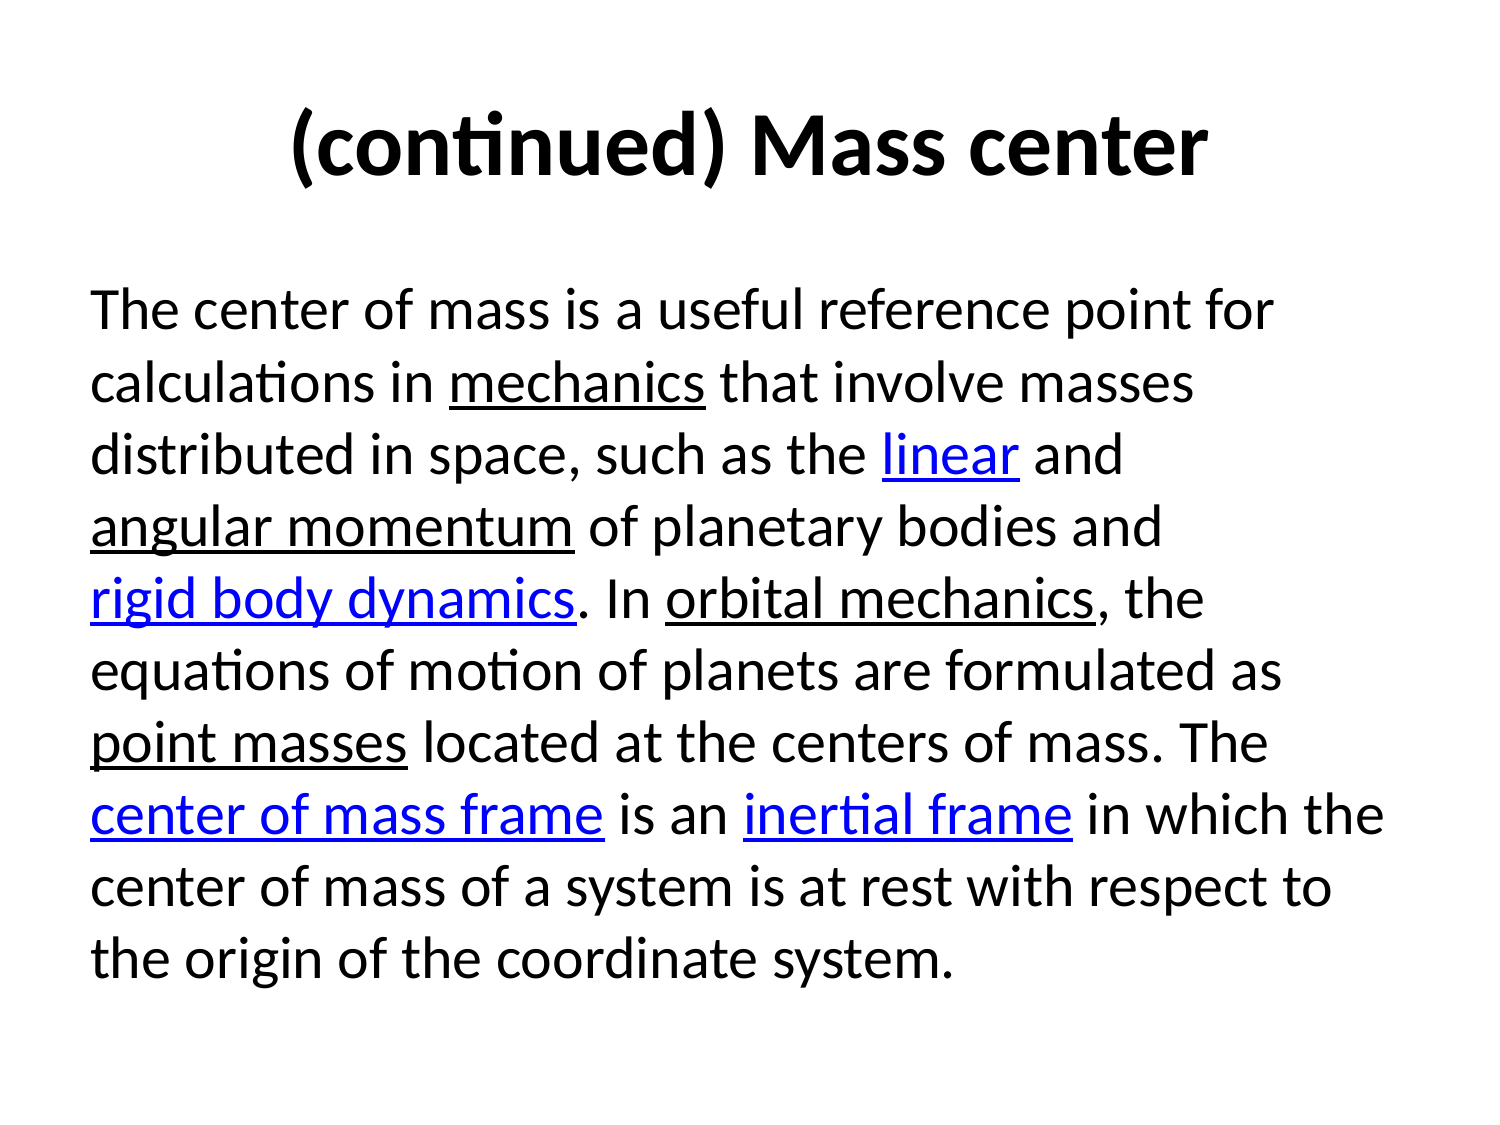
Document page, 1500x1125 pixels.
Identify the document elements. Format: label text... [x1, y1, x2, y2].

title (continued) Mass center [75, 45, 1425, 233]
list The center of mass is a useful reference point for calculations in mechanics that involve masses distributed in space, such as the linear and angular momentum of planetary bodies and rigid body dynamics. In orbital mechanics, the equations of motion of planets are formulated as point masses located at the centers of mass. The center of mass frame is an inertial frame in which the center of mass of a system is at rest with respect to the origin of the coordinate system. [75, 262, 1425, 1005]
